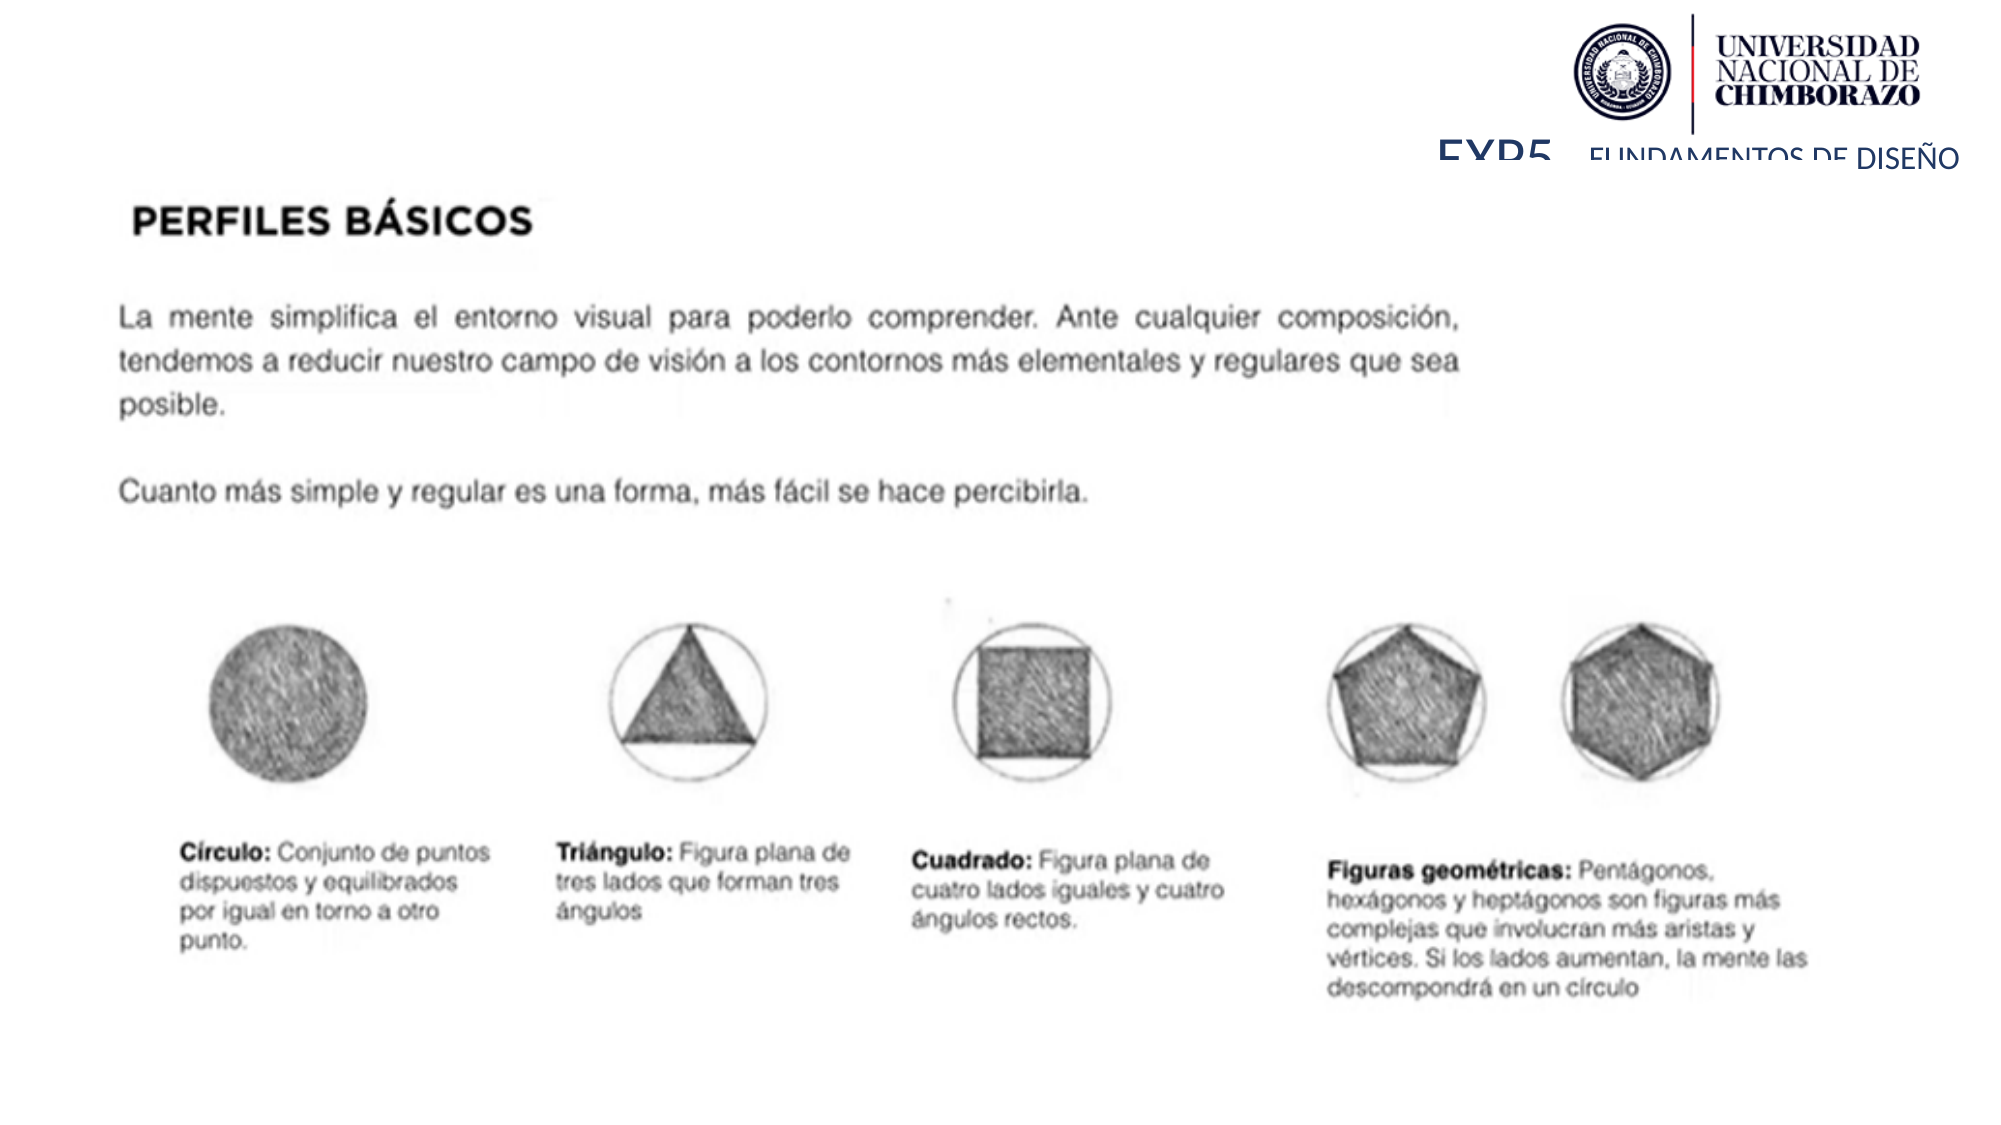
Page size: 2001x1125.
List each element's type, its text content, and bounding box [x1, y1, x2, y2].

text_box FUNDAMENTOS DE DISEÑO [1573, 128, 1976, 184]
text_box EXP5 [1421, 111, 1571, 160]
picture [90, 160, 1851, 1068]
picture [1571, 6, 1923, 145]
